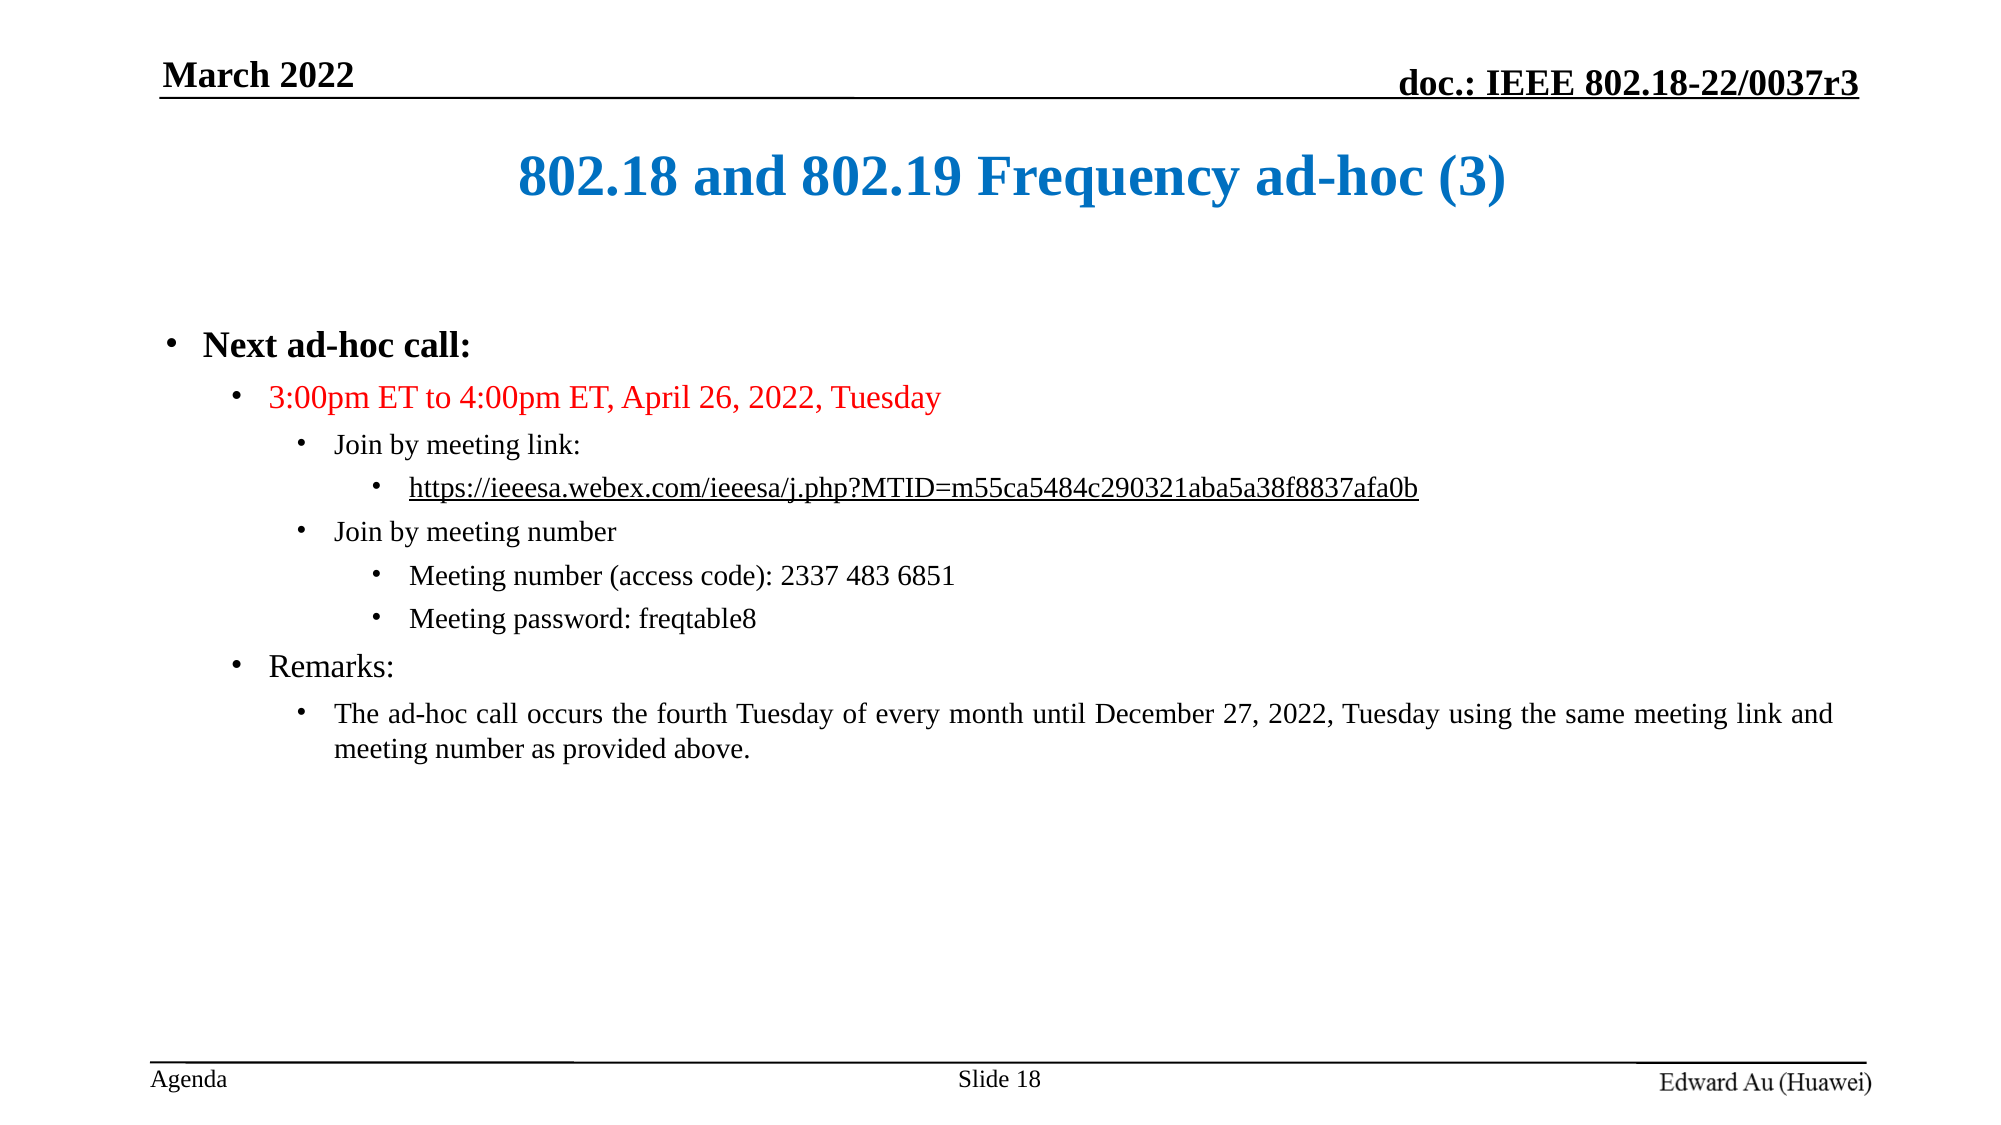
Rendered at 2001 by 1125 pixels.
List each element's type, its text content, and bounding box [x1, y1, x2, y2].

list Next ad-hoc call: 3:00pm ET to 4:00pm ET, April 26, 2022, Tuesday Join by meeting link: https://ieeesa.webex.com/ieeesa/j.php?MTID=m55ca5484c290321aba5a38f8837afa0b Join by meeting number Meeting number (access code): 2337 483 6851 Meeting password: freqtable8 Remarks: The ad-hoc call occurs the fourth Tuesday of every month until December 27, 2022, Tuesday using the same meeting link and meeting number as provided above. [149, 312, 1869, 988]
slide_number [162, 49, 663, 95]
picture [1174, 1058, 1887, 1113]
slide_number Slide 18 [933, 1061, 1067, 1123]
title 802.18 and 802.19 Frequency ad-hoc (3) [162, 99, 1864, 246]
